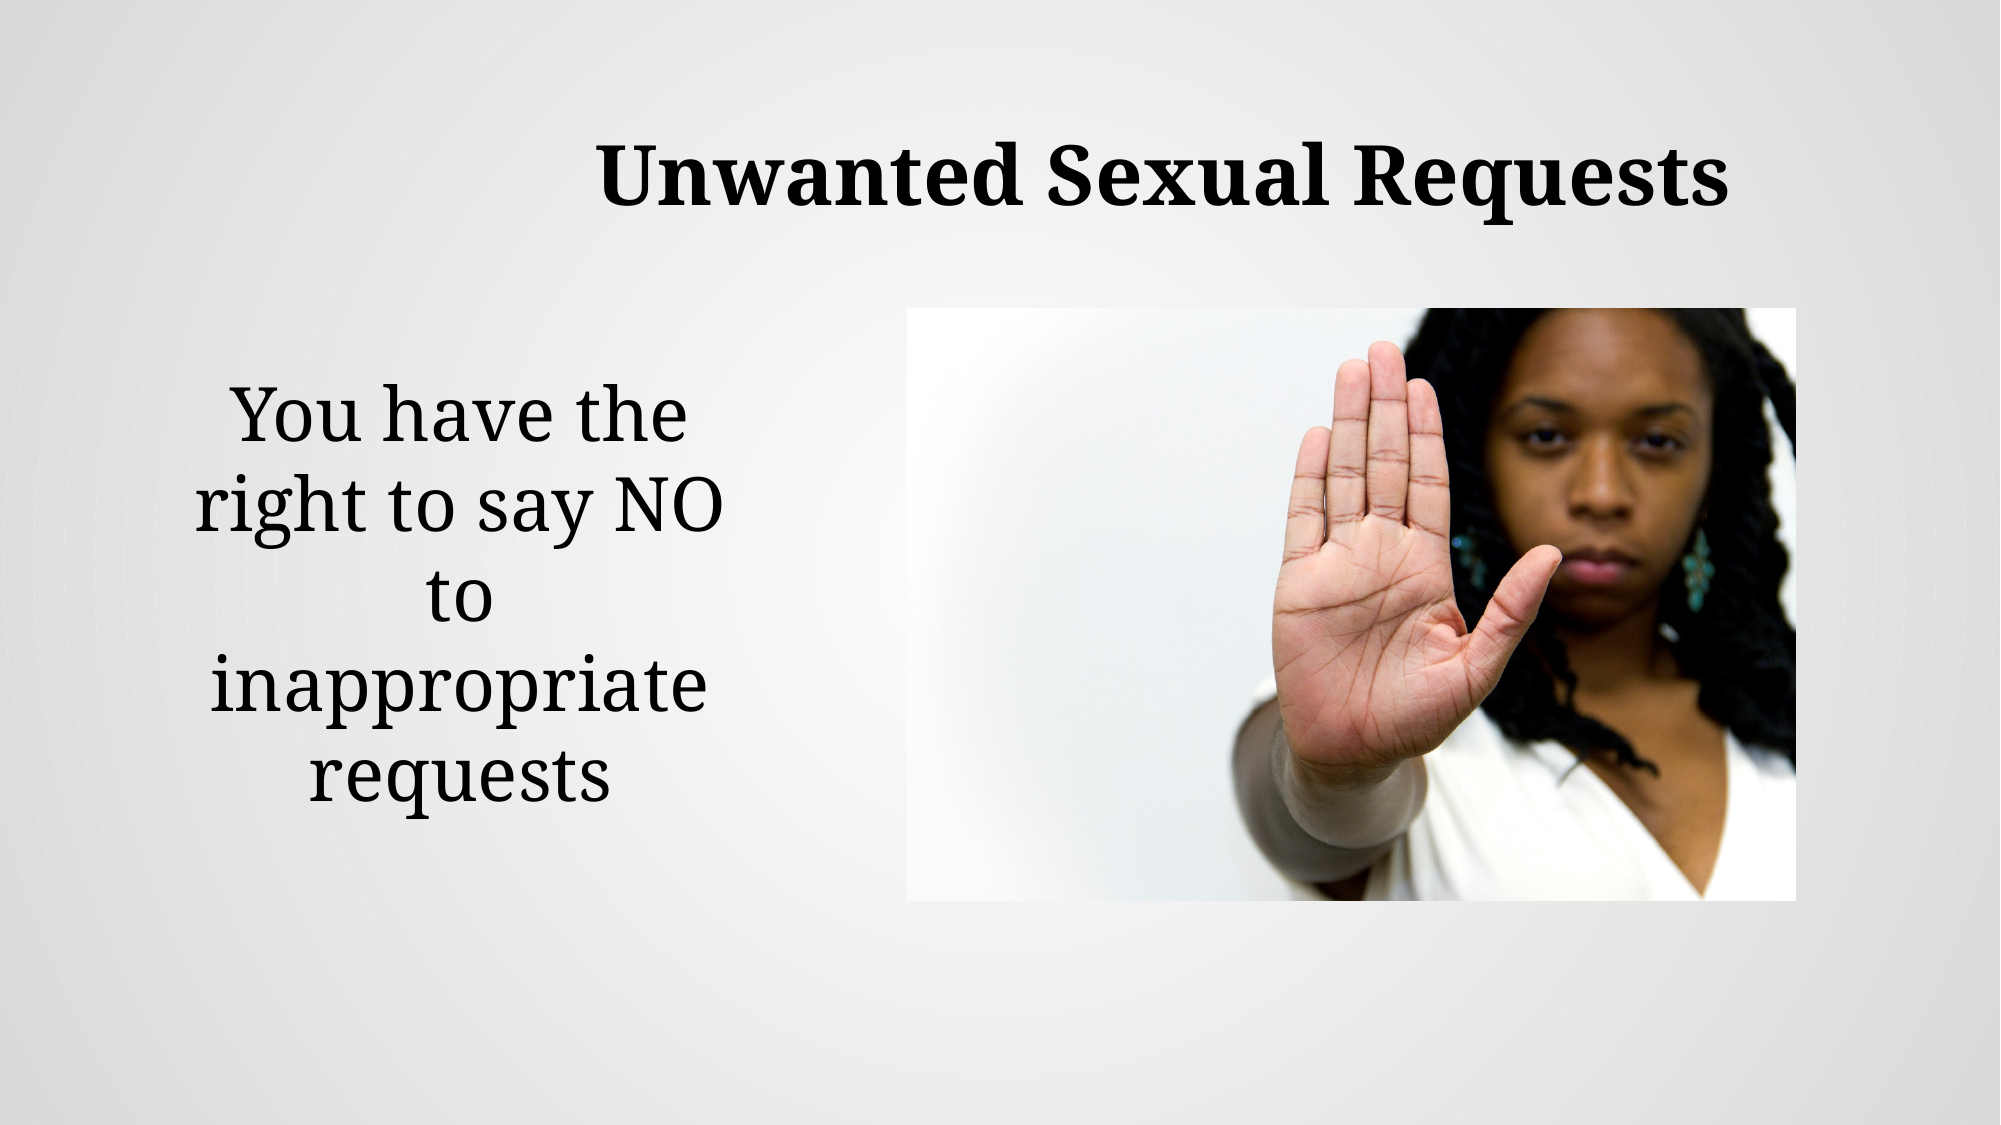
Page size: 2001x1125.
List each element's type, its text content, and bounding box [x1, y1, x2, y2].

text_box Unwanted Sexual Requests [580, 114, 1747, 230]
text_box You have the right to say NO to inappropriate requests [177, 358, 744, 1004]
picture [907, 308, 1796, 901]
